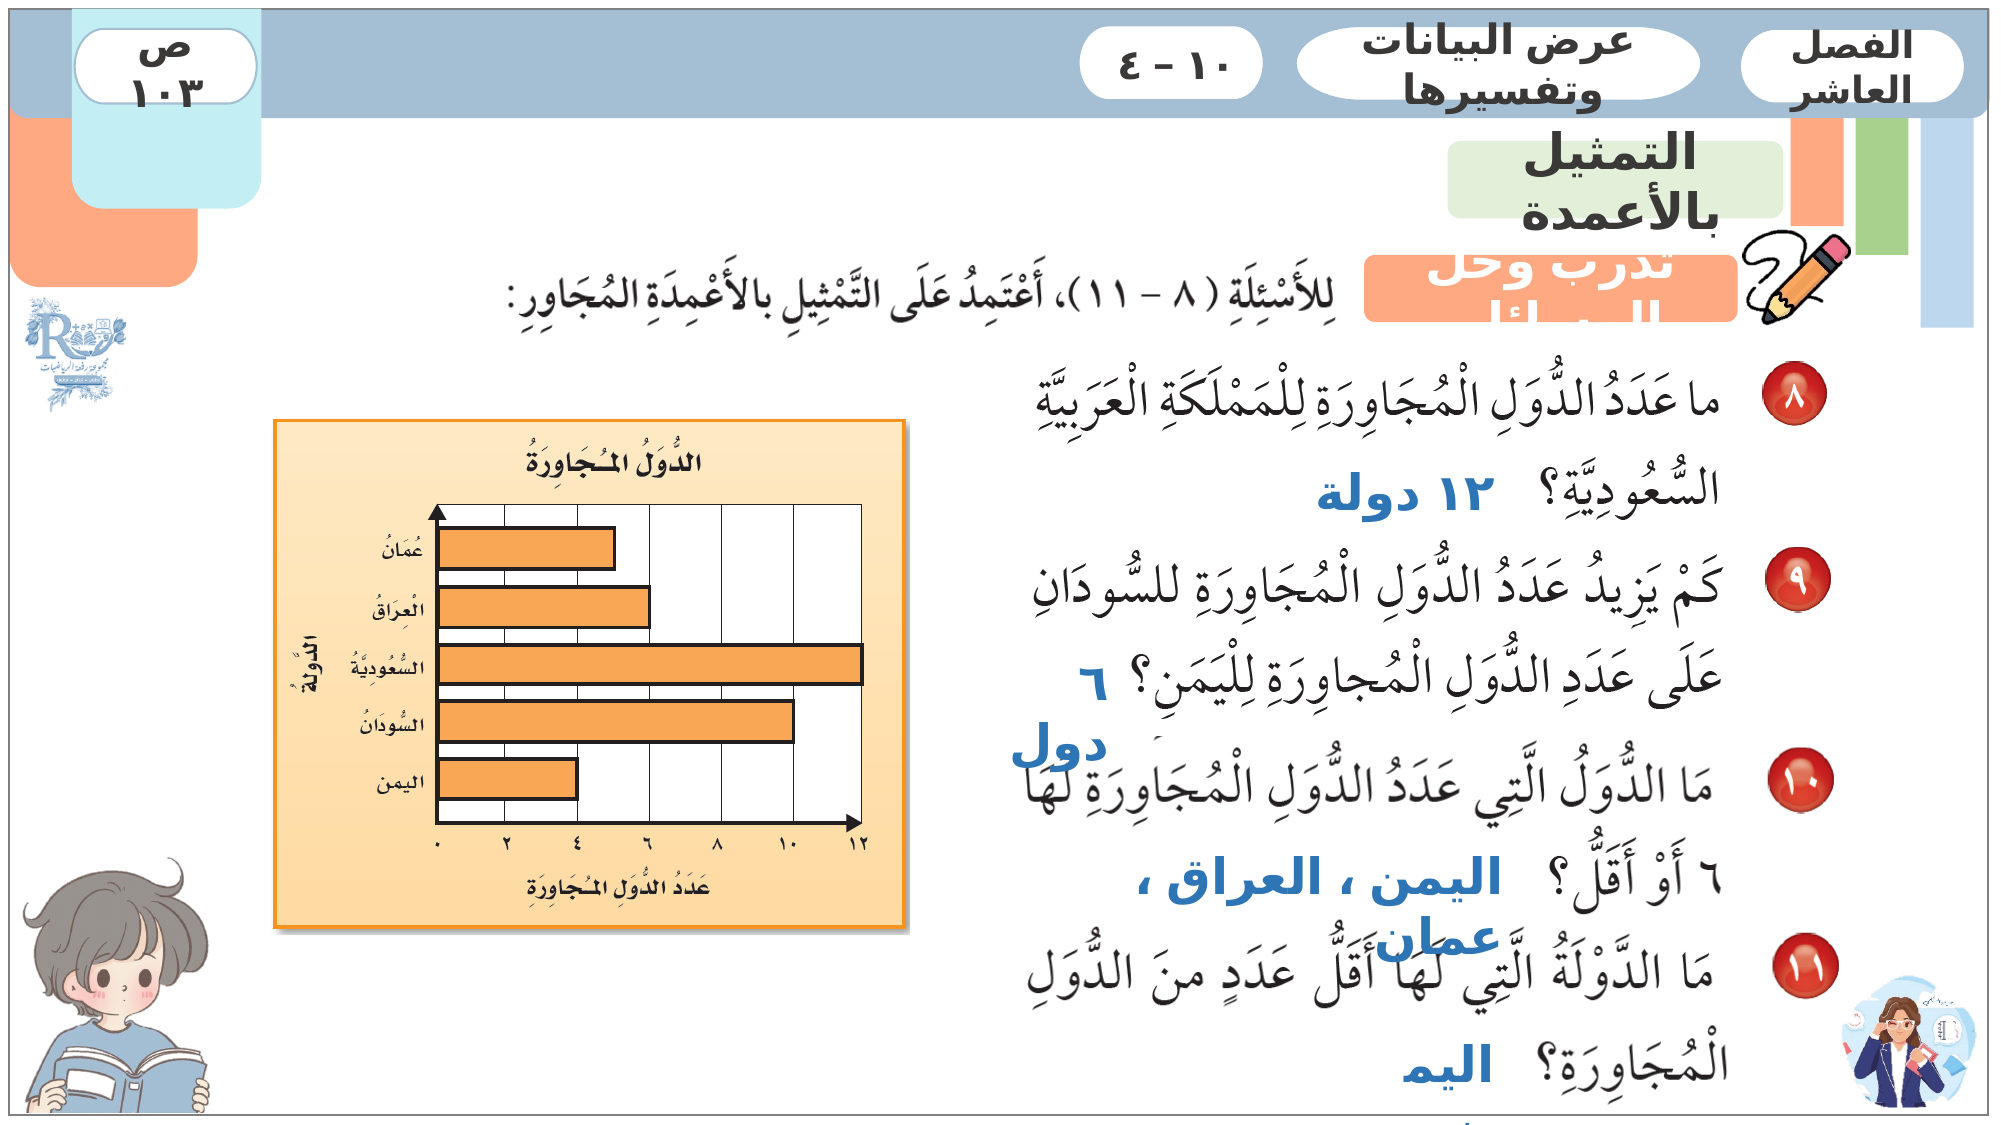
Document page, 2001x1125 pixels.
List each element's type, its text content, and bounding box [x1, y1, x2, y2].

picture [974, 736, 1847, 915]
text_box اليمن [1369, 1105, 1510, 1125]
text_box [70, 7, 263, 210]
text_box تدرب وحل المسائل [1363, 253, 1739, 324]
text_box التمثيل بالأعمدة [1446, 139, 1785, 220]
text_box عرض البيانات وتفسيرها [1294, 25, 1703, 102]
picture [1742, 222, 1851, 332]
text_box ص ١٠٣ [73, 27, 258, 105]
picture [15, 290, 146, 421]
picture [502, 238, 1839, 533]
text_box ٦ دول [974, 643, 1125, 736]
text_box [8, 8, 1989, 1116]
text_box الفصل العاشر [1738, 27, 1966, 105]
picture [20, 850, 215, 1113]
picture [983, 538, 1843, 719]
picture [261, 415, 910, 935]
picture [977, 917, 1983, 1116]
text_box ١٠ – ٤ [1077, 24, 1265, 102]
